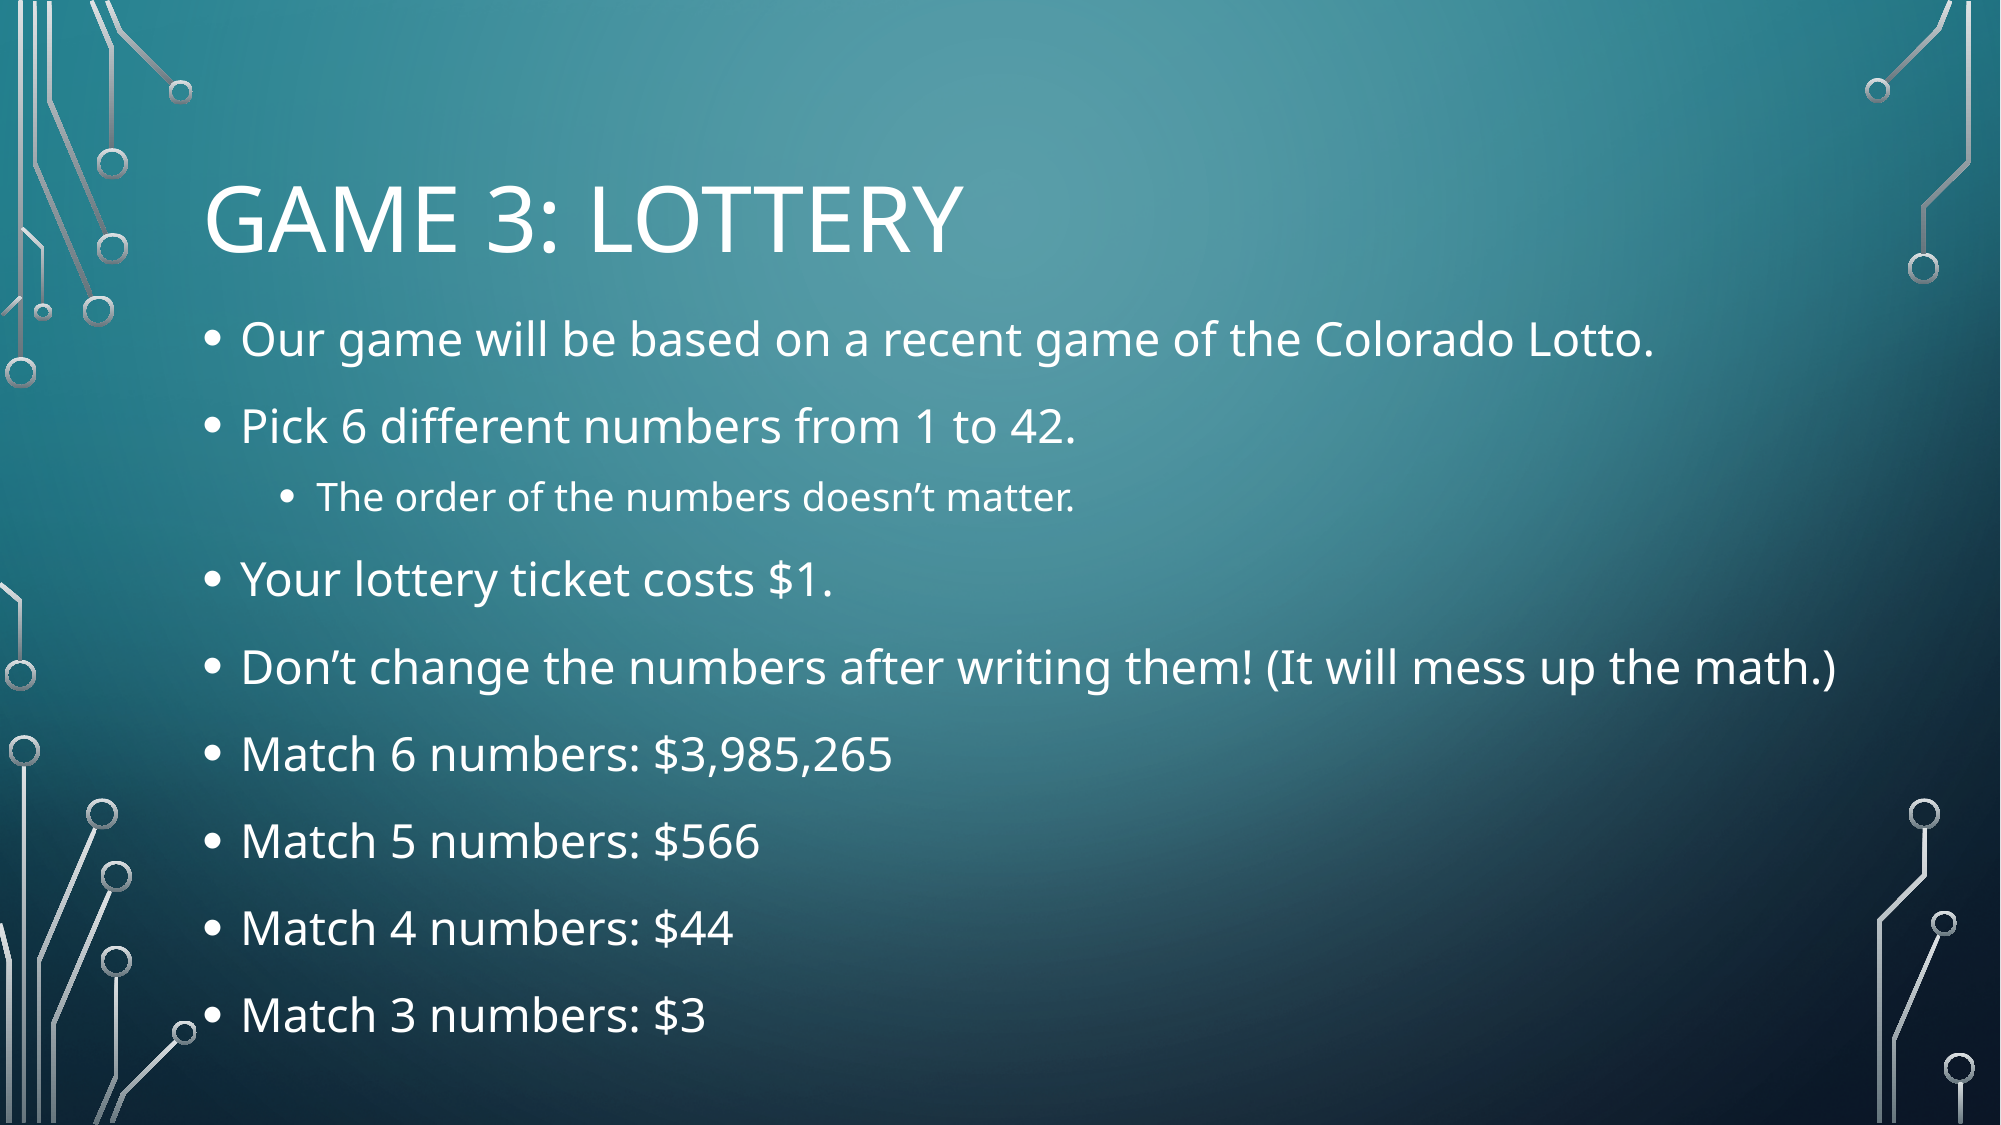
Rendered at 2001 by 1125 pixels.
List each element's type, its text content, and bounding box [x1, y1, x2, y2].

title Game 3: Lottery [187, 101, 1813, 290]
list Our game will be based on a recent game of the Colorado Lotto. Pick 6 different numbers from 1 to 42. The order of the numbers doesn’t matter. Your lottery ticket costs $1. Don’t change the numbers after writing them! (It will mess up the math.) Match 6 numbers: $3,985,265 Match 5 numbers: $566 Match 4 numbers: $44 Match 3 numbers: $3 [187, 290, 1854, 1067]
